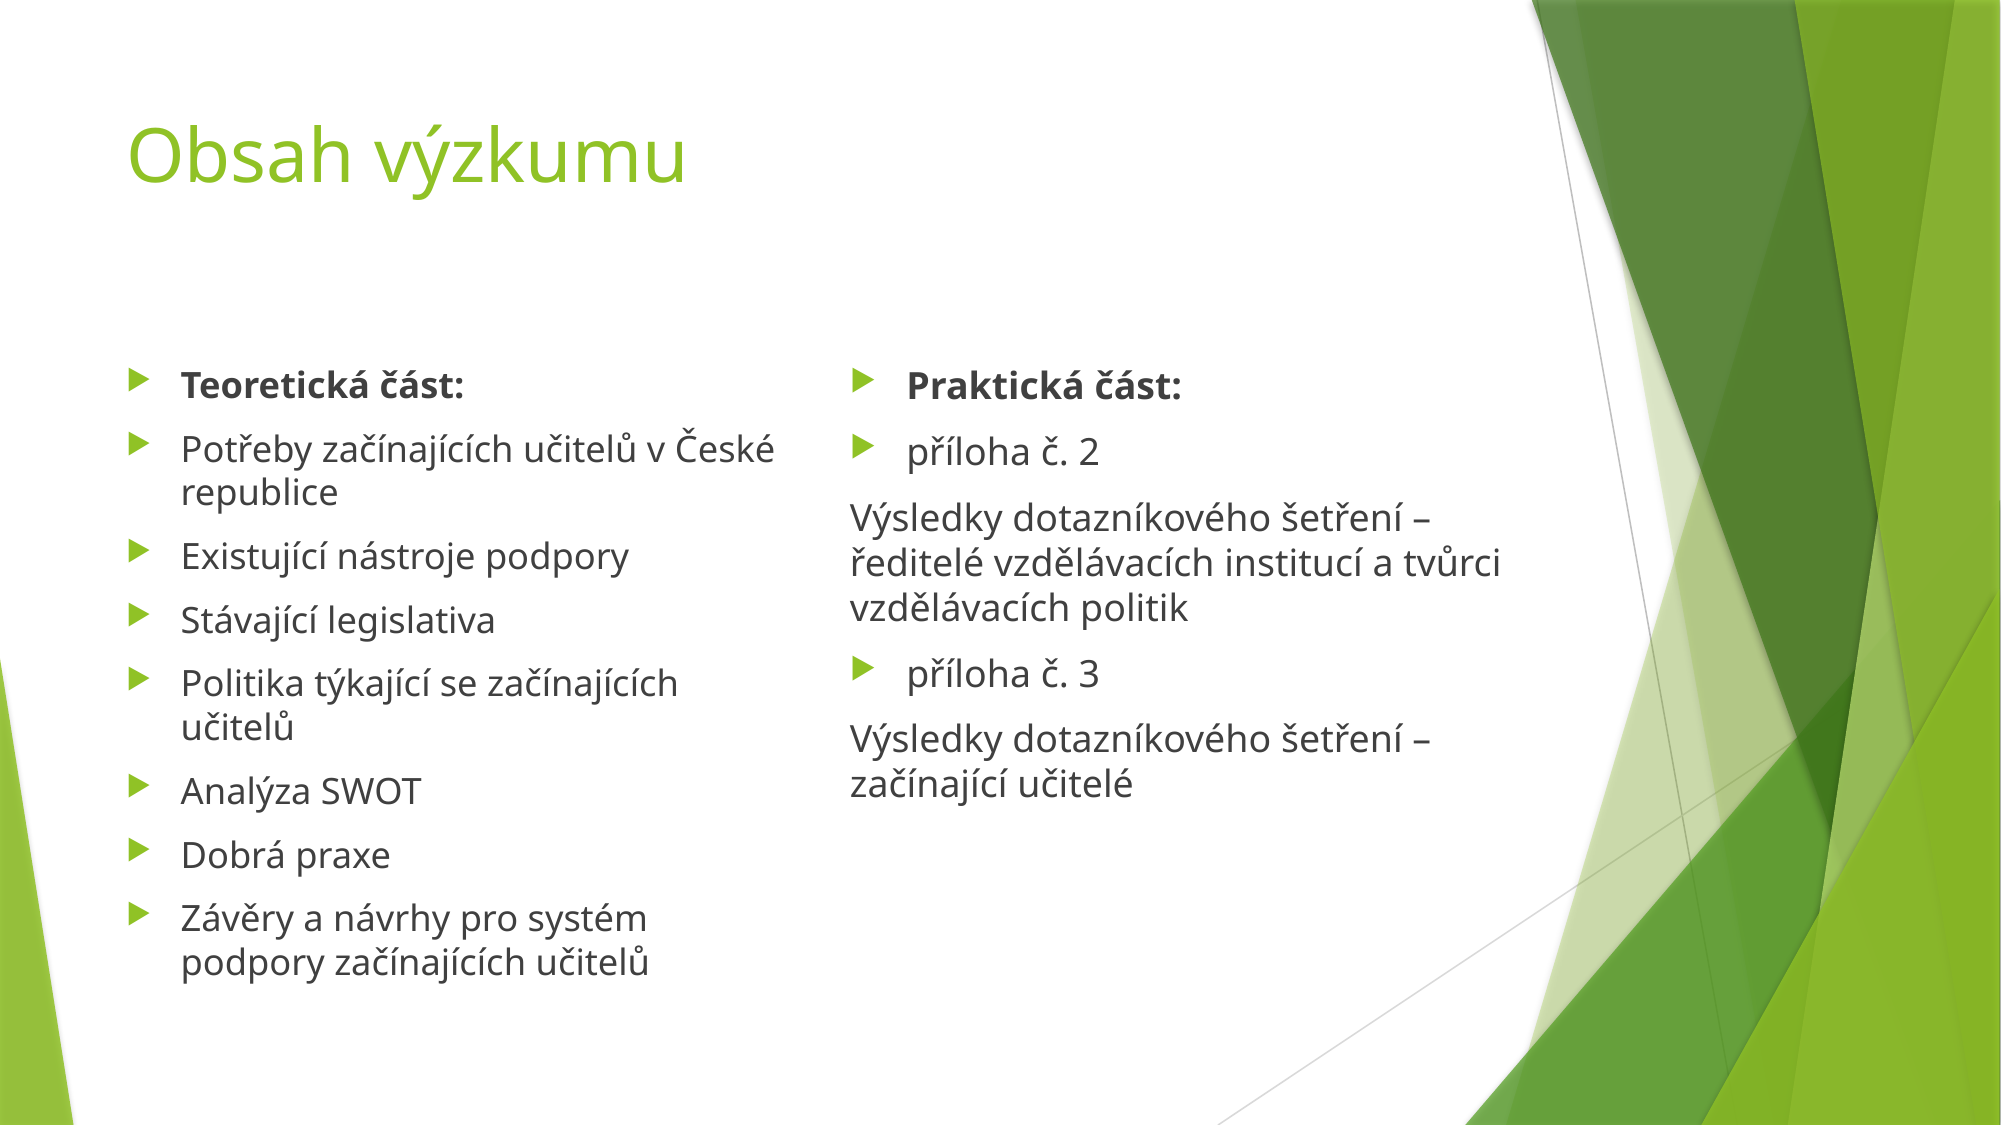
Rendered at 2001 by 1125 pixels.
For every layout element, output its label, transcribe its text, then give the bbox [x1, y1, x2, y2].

list Teoretická část: Potřeby začínajících učitelů v České republice Existující nástroje podpory Stávající legislativa Politika týkající se začínajících učitelů Analýza SWOT Dobrá praxe Závěry a návrhy pro systém podpory začínajících učitelů [111, 354, 798, 992]
title Obsah výzkumu [111, 99, 1522, 317]
list Praktická část: příloha č. 2 Výsledky dotazníkového šetření – ředitelé vzdělávacích institucí a tvůrci vzdělávacích politik příloha č. 3 Výsledky dotazníkového šetření – začínající učitelé [834, 354, 1522, 992]
